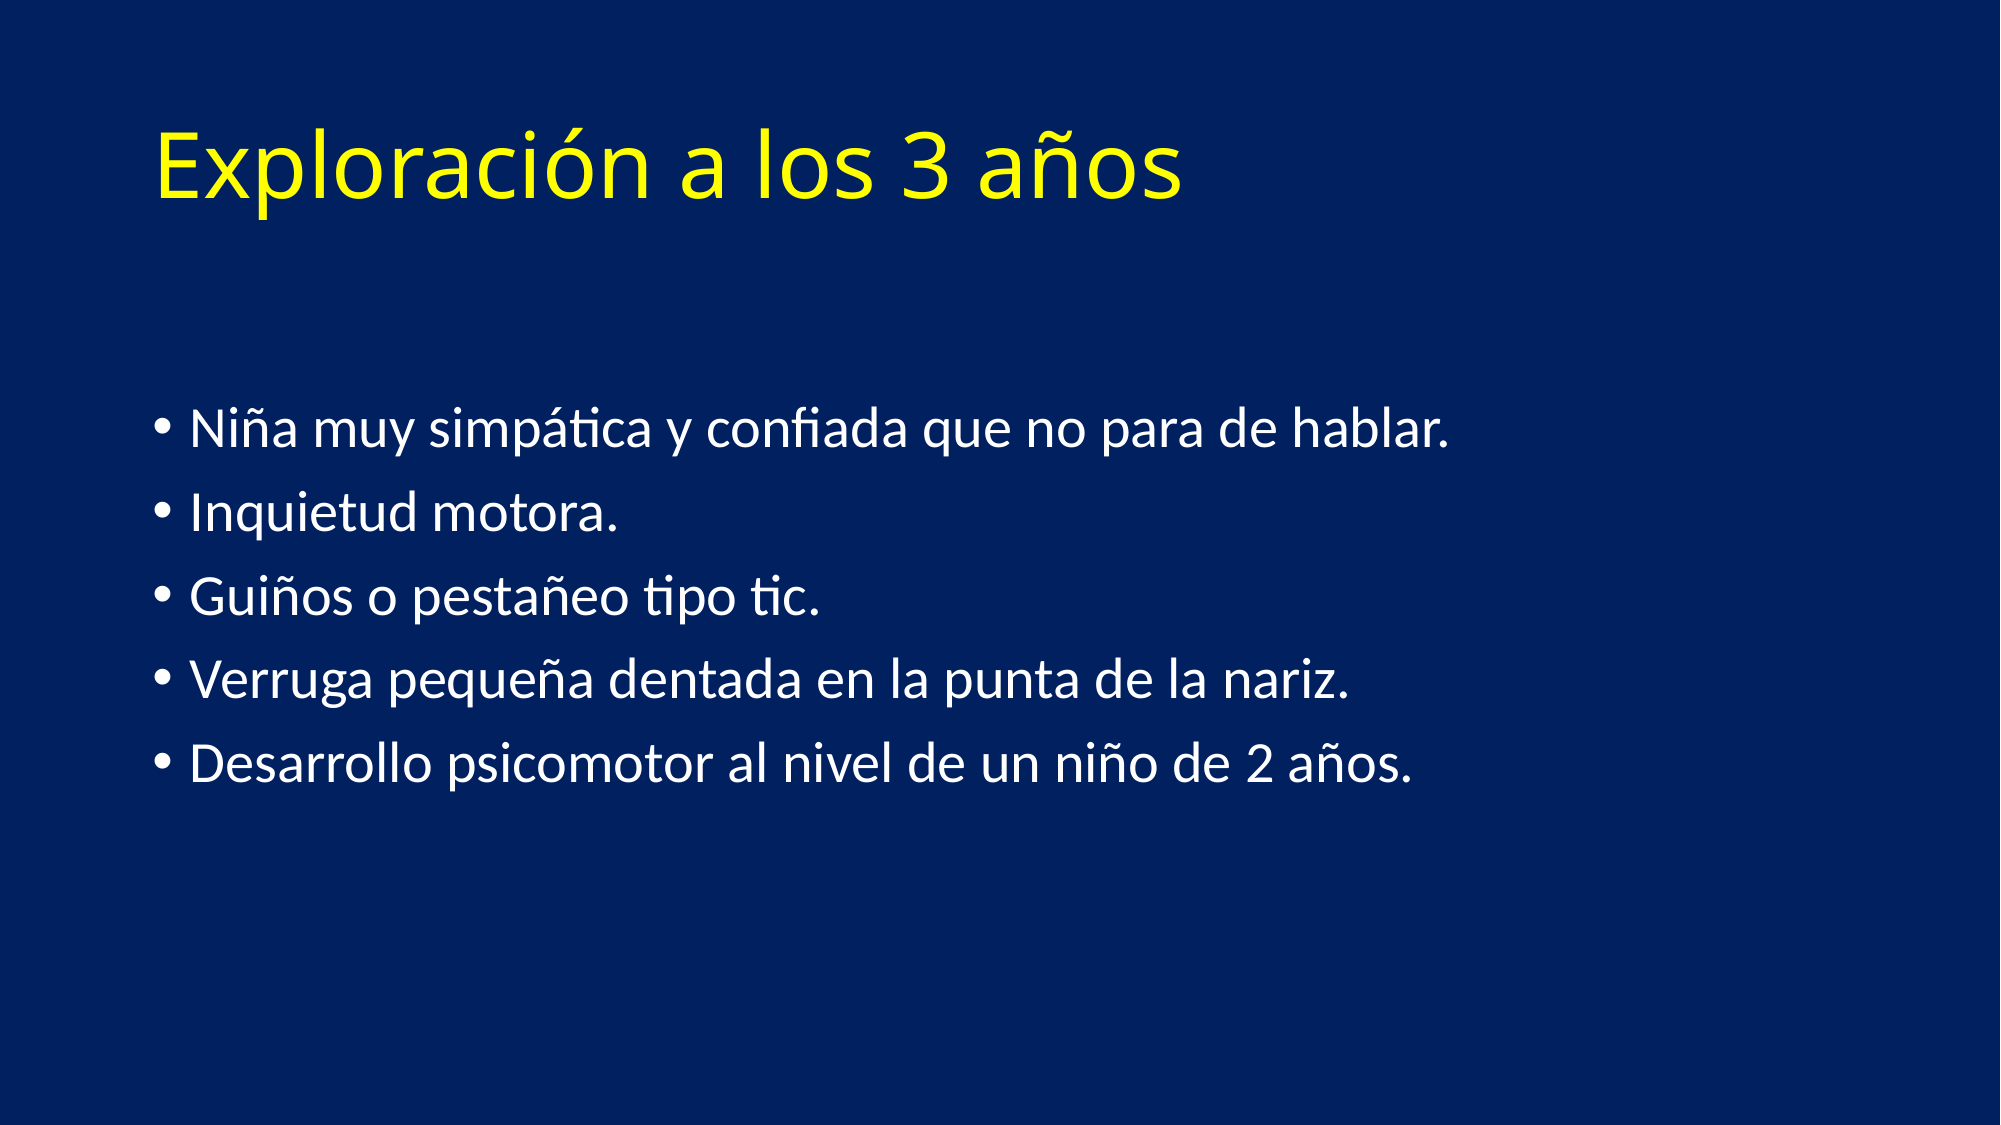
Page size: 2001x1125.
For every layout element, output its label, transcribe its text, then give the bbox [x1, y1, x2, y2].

list Niña muy simpática y confiada que no para de hablar. Inquietud motora. Guiños o pestañeo tipo tic. Verruga pequeña dentada en la punta de la nariz. Desarrollo psicomotor al nivel de un niño de 2 años. [137, 299, 1863, 1014]
title Exploración a los 3 años [137, 59, 1863, 278]
